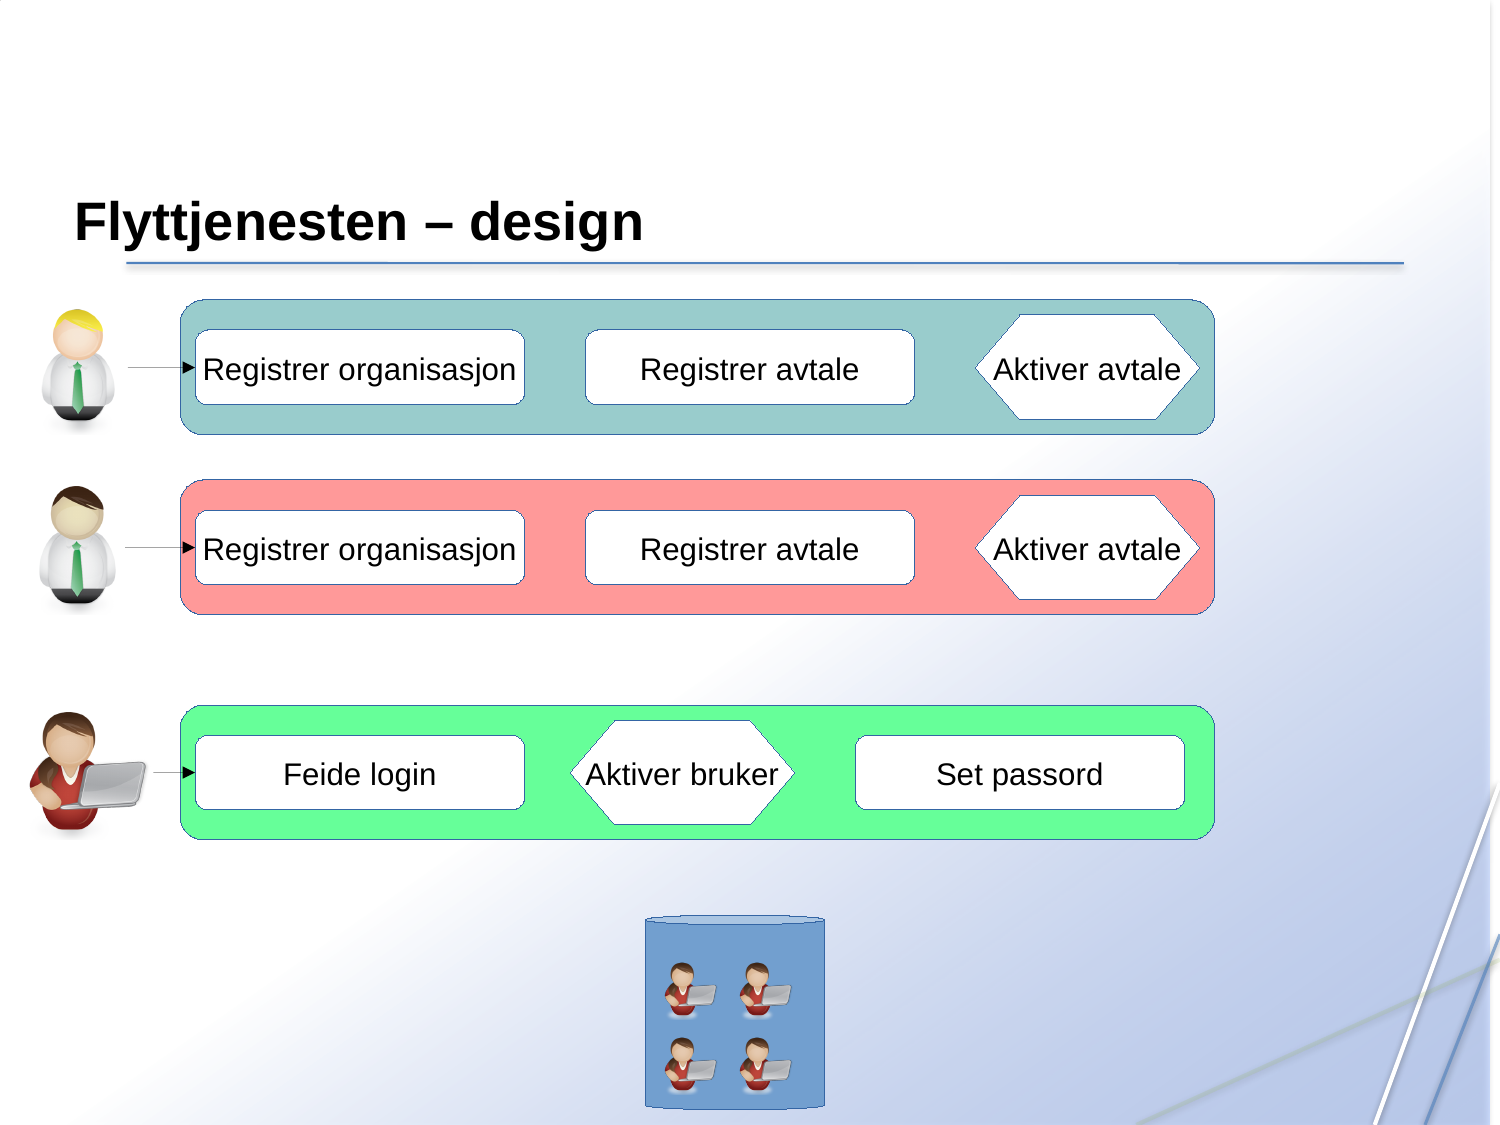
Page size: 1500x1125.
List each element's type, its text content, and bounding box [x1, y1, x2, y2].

text_box [645, 915, 825, 1110]
text_box Registrer organisasjon [195, 329, 525, 405]
picture [29, 299, 128, 436]
text_box Registrer organisasjon [195, 510, 525, 585]
text_box [180, 705, 1215, 840]
text_box Feide login [195, 735, 525, 810]
text_box [180, 299, 1215, 435]
picture [659, 959, 720, 1021]
text_box Registrer avtale [585, 510, 915, 585]
text_box Aktiver bruker [570, 720, 795, 825]
picture [735, 1034, 796, 1096]
picture [660, 1034, 721, 1096]
text_box Aktiver avtale [975, 495, 1200, 600]
picture [735, 959, 796, 1021]
text_box [133, 361, 196, 374]
text_box [158, 766, 196, 779]
text_box Registrer avtale [585, 329, 915, 405]
text_box Flyttjenesten – design [59, 178, 1380, 254]
text_box Set passord [855, 735, 1185, 810]
text_box Aktiver avtale [975, 314, 1200, 420]
text_box [130, 541, 195, 554]
text_box [180, 479, 1215, 615]
picture [18, 704, 154, 841]
picture [29, 479, 126, 616]
